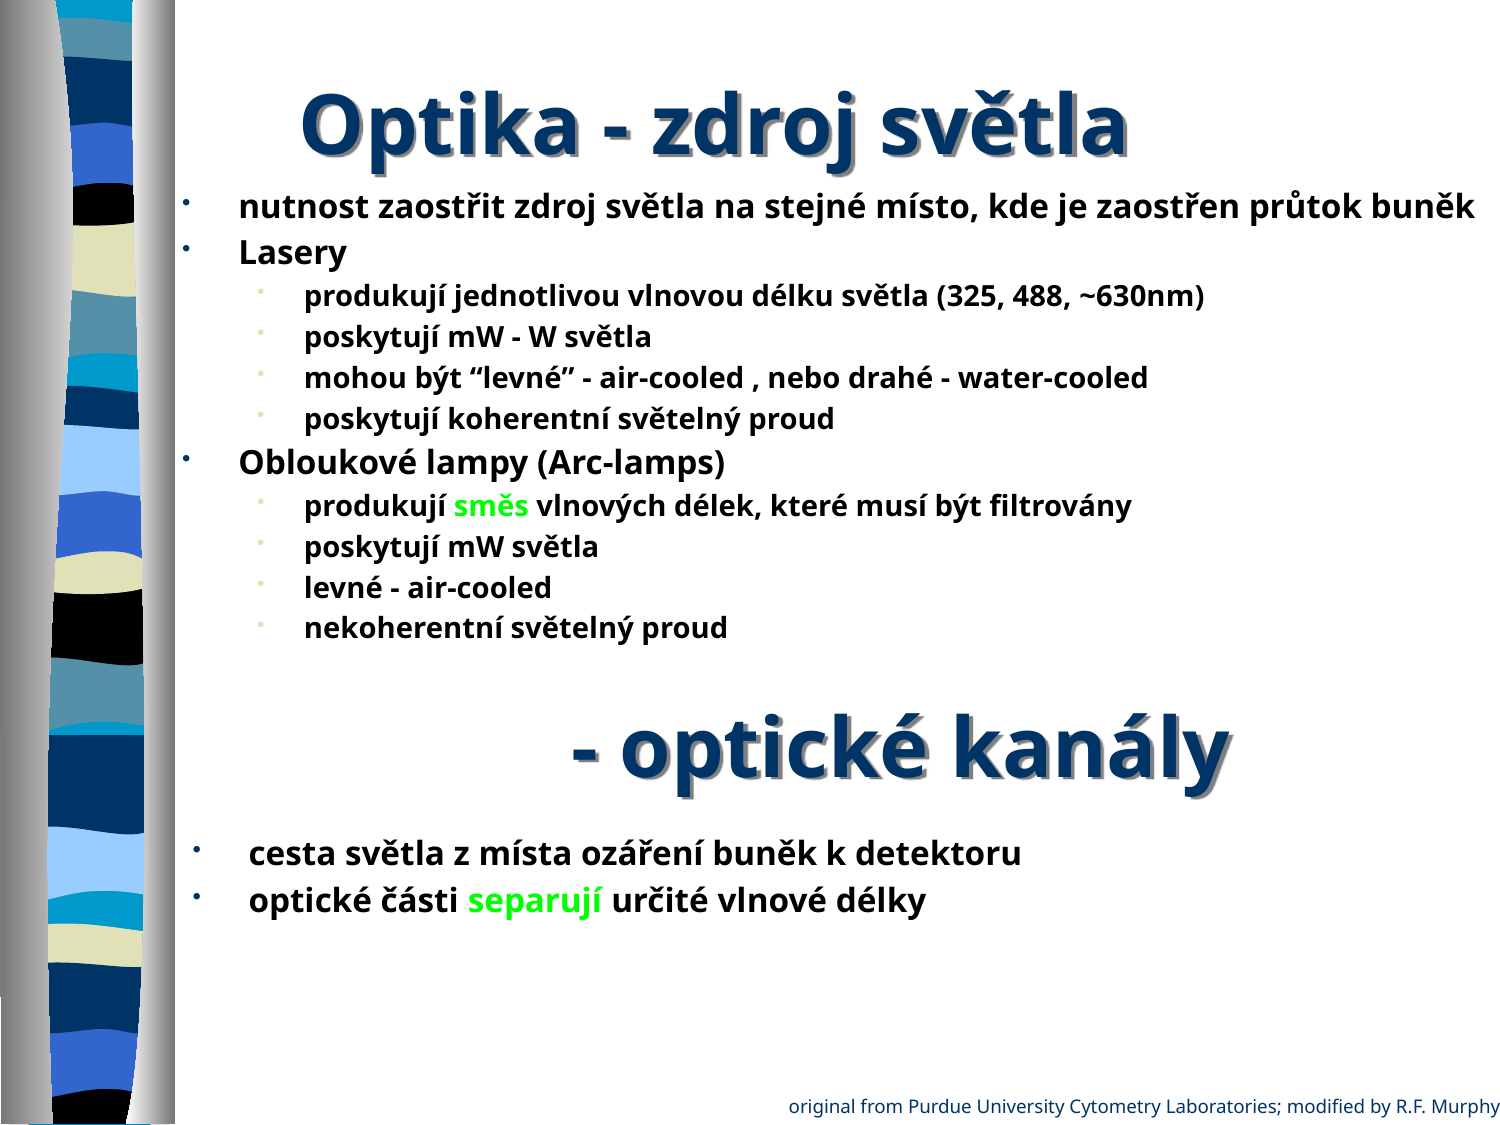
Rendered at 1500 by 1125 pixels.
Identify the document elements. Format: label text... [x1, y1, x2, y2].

text_box - optické kanály [556, 650, 1313, 825]
text_box nutnost zaostřit zdroj světla na stejné místo, kde je zaostřen průtok buněk Lasery produkují jednotlivou vlnovou délku světla (325, 488, ~630nm) poskytují mW - W světla mohou být “levné” - air-cooled , nebo drahé - water-cooled poskytují koherentní světelný proud Obloukové lampy (Arc-lamps) produkují směs vlnových délek, které musí být filtrovány poskytují mW světla levné - air-cooled nekoherentní světelný proud [166, 177, 1500, 675]
text_box original from Purdue University Cytometry Laboratories; modified by R.F. Murphy [773, 1087, 1500, 1125]
text_box cesta světla z místa ozáření buněk k detektoru optické části separují určité vlnové délky [177, 825, 1456, 1075]
text_box Optika - zdroj světla [283, 27, 1247, 177]
text_box [187, 621, 1466, 1005]
